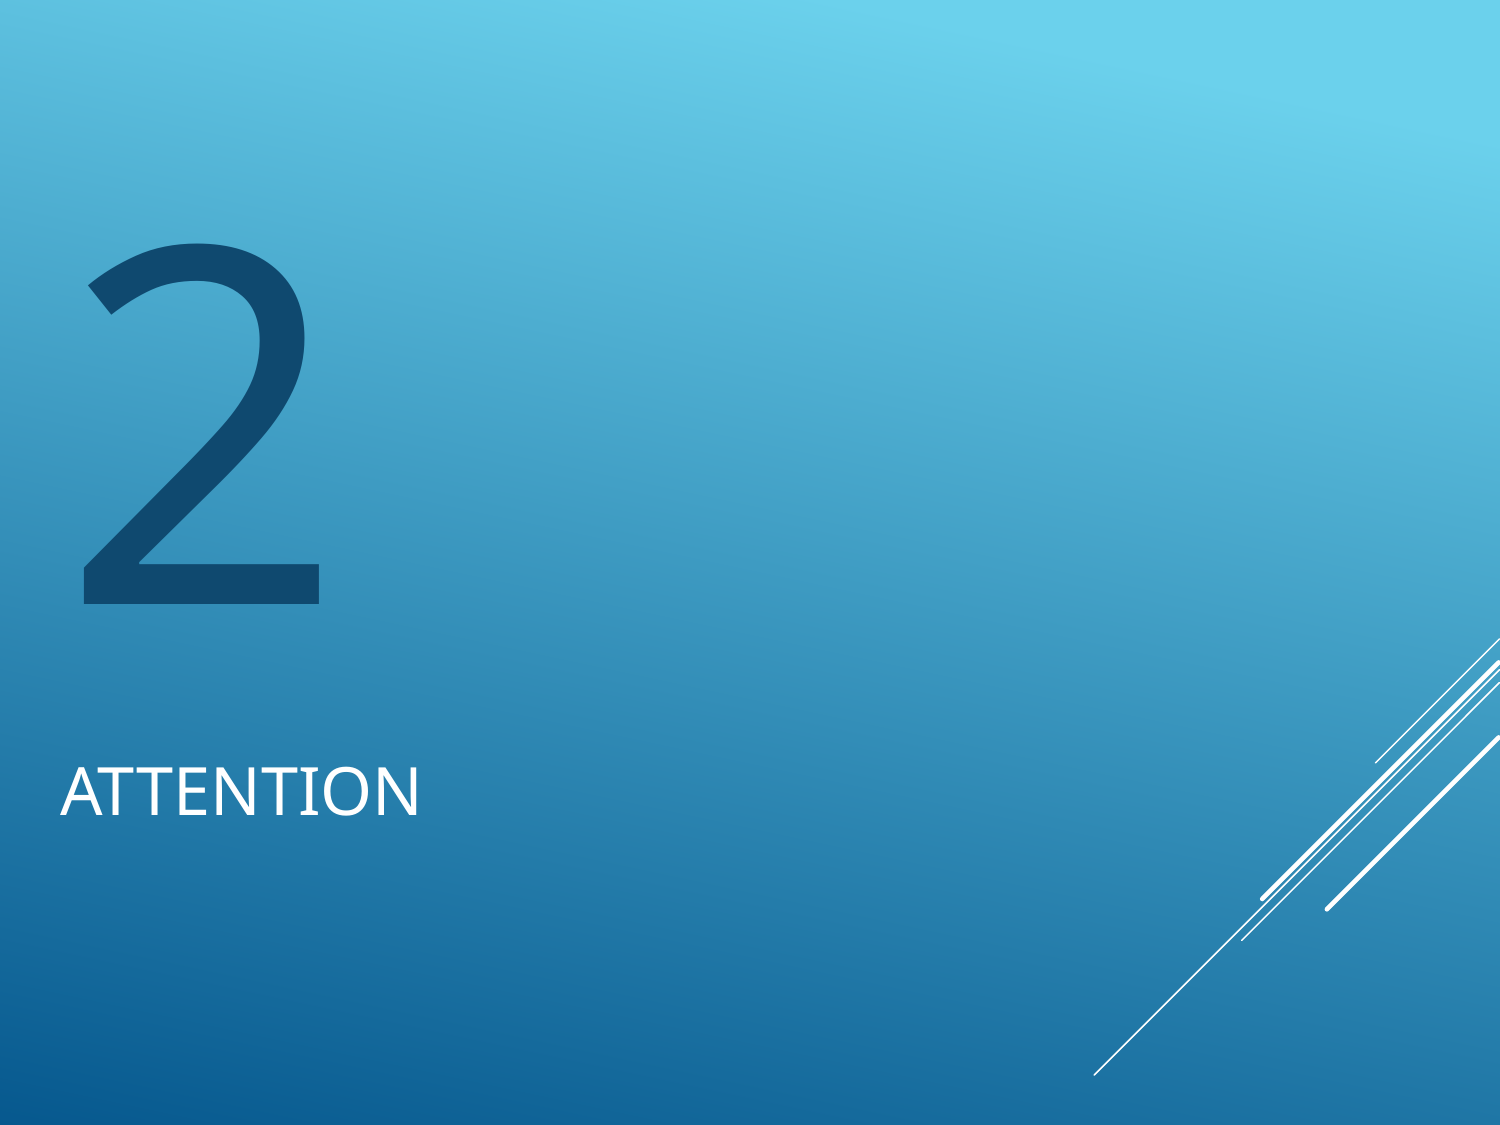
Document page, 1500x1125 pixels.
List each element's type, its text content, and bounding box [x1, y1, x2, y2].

list 2 [45, 0, 1455, 810]
title Attention [45, 810, 1455, 837]
